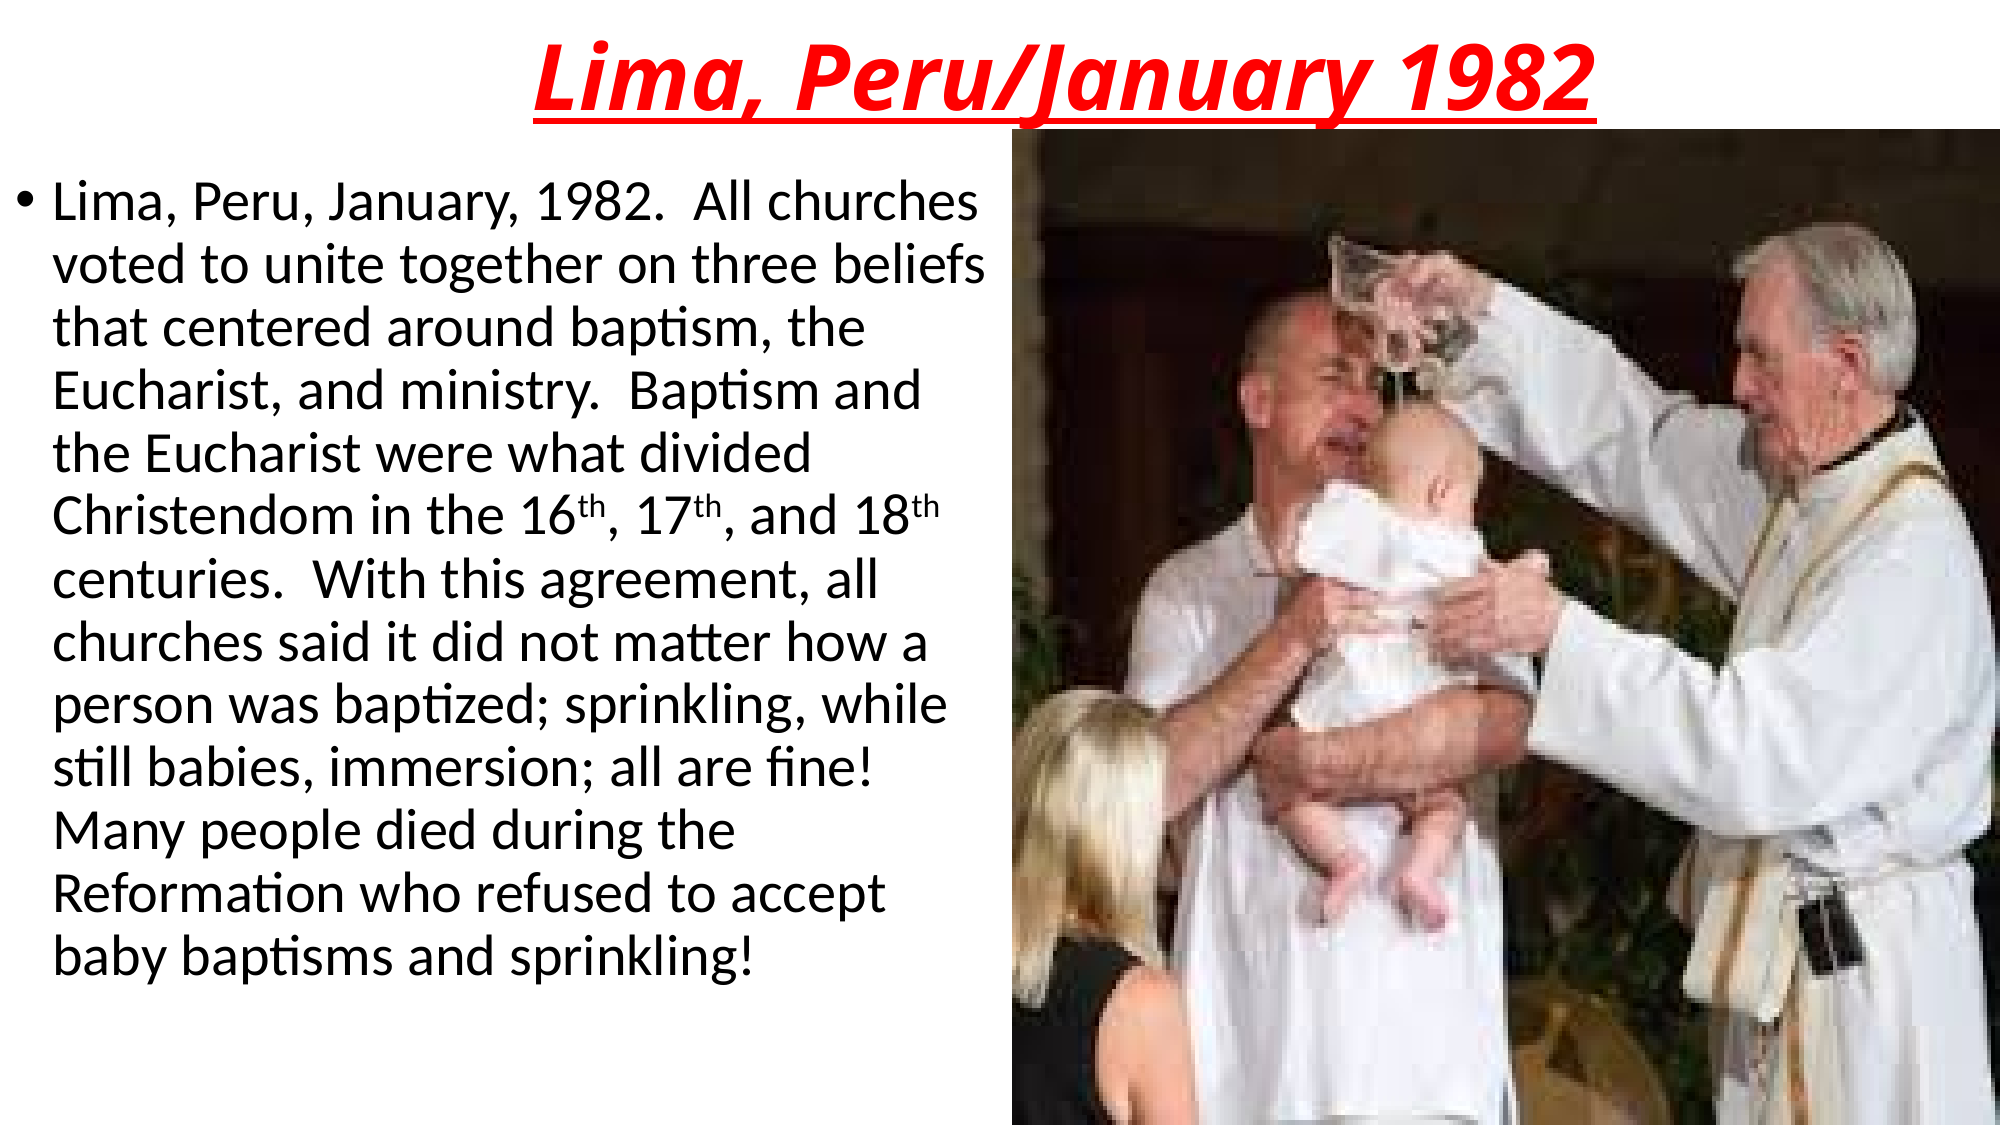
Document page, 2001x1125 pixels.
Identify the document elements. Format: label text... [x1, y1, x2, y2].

list Lima, Peru, January, 1982. All churches voted to unite together on three beliefs that centered around baptism, the Eucharist, and ministry. Baptism and the Eucharist were what divided Christendom in the 16th, 17th, and 18th centuries. With this agreement, all churches said it did not matter how a person was baptized; sprinkling, while still babies, immersion; all are fine! Many people died during the Reformation who refused to accept baby baptisms and sprinkling! [0, 162, 1012, 1125]
title Lima, Peru/January 1982 [137, 0, 1863, 162]
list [1012, 129, 2000, 1125]
